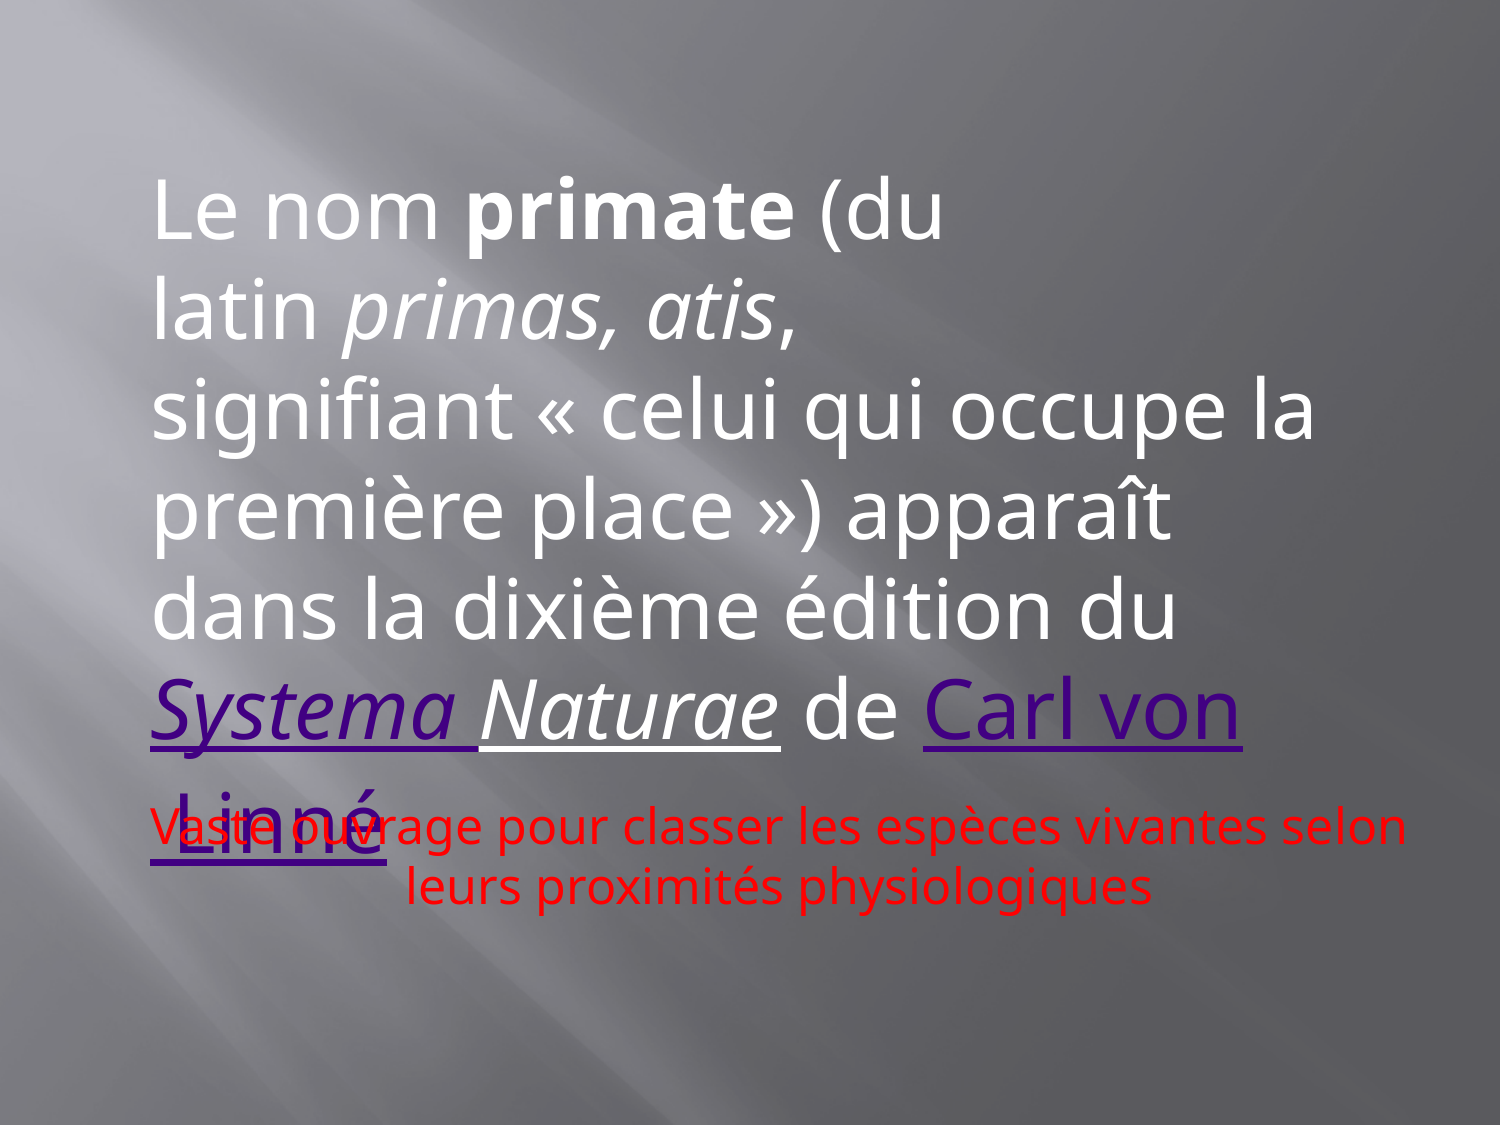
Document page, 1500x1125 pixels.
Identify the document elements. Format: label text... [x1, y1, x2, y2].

text_box Le nom primate (du latin primas, atis, signifiant « celui qui occupe la première place ») apparaît dans la dixième édition du Systema Naturae de Carl von Linné [135, 149, 1388, 787]
text_box Vaste ouvrage pour classer les espèces vivantes selon leurs proximités physiologiques [112, 787, 1447, 922]
